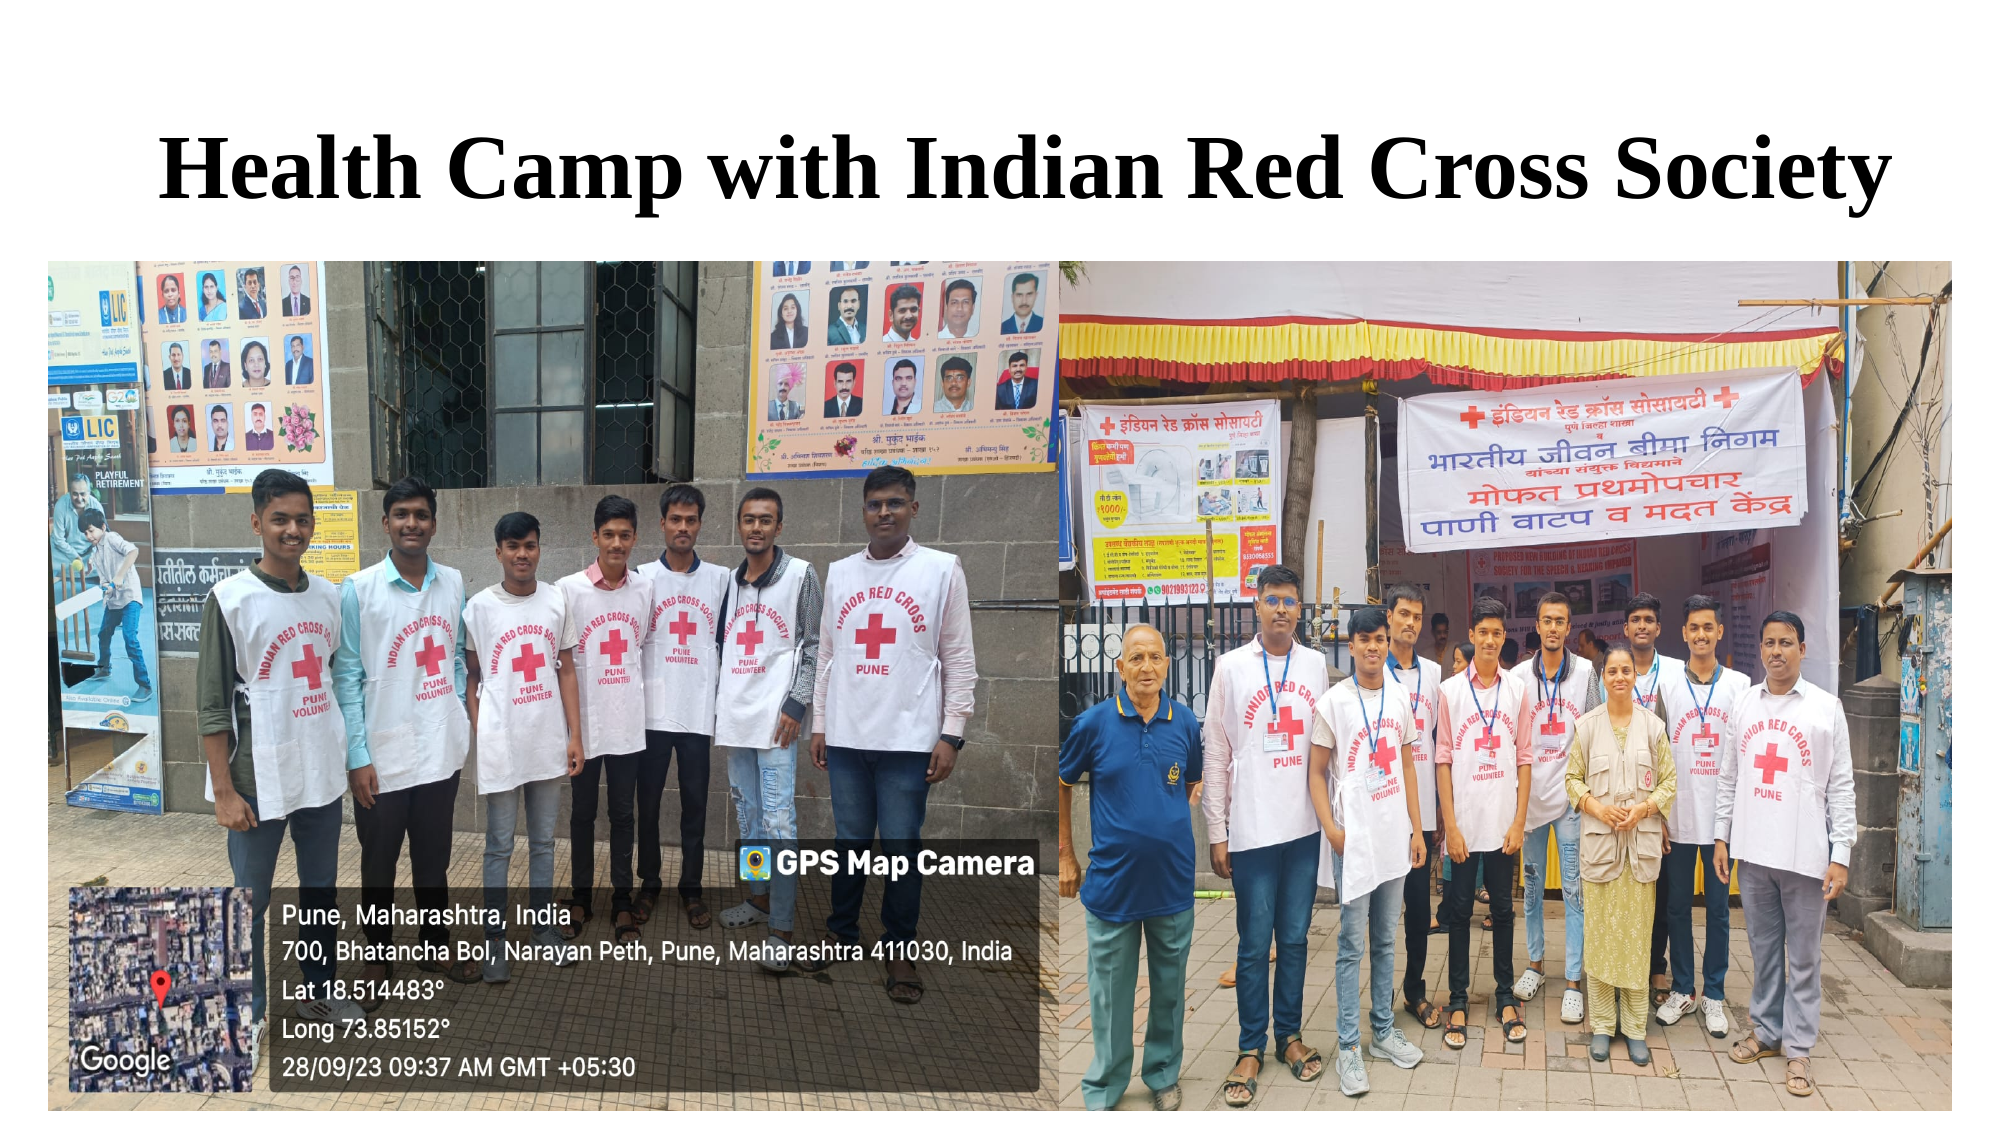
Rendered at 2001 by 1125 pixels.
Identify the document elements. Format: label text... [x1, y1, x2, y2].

picture [1059, 261, 1952, 1111]
title Health Camp with Indian Red Cross Society [137, 59, 1917, 261]
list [48, 261, 1059, 1111]
